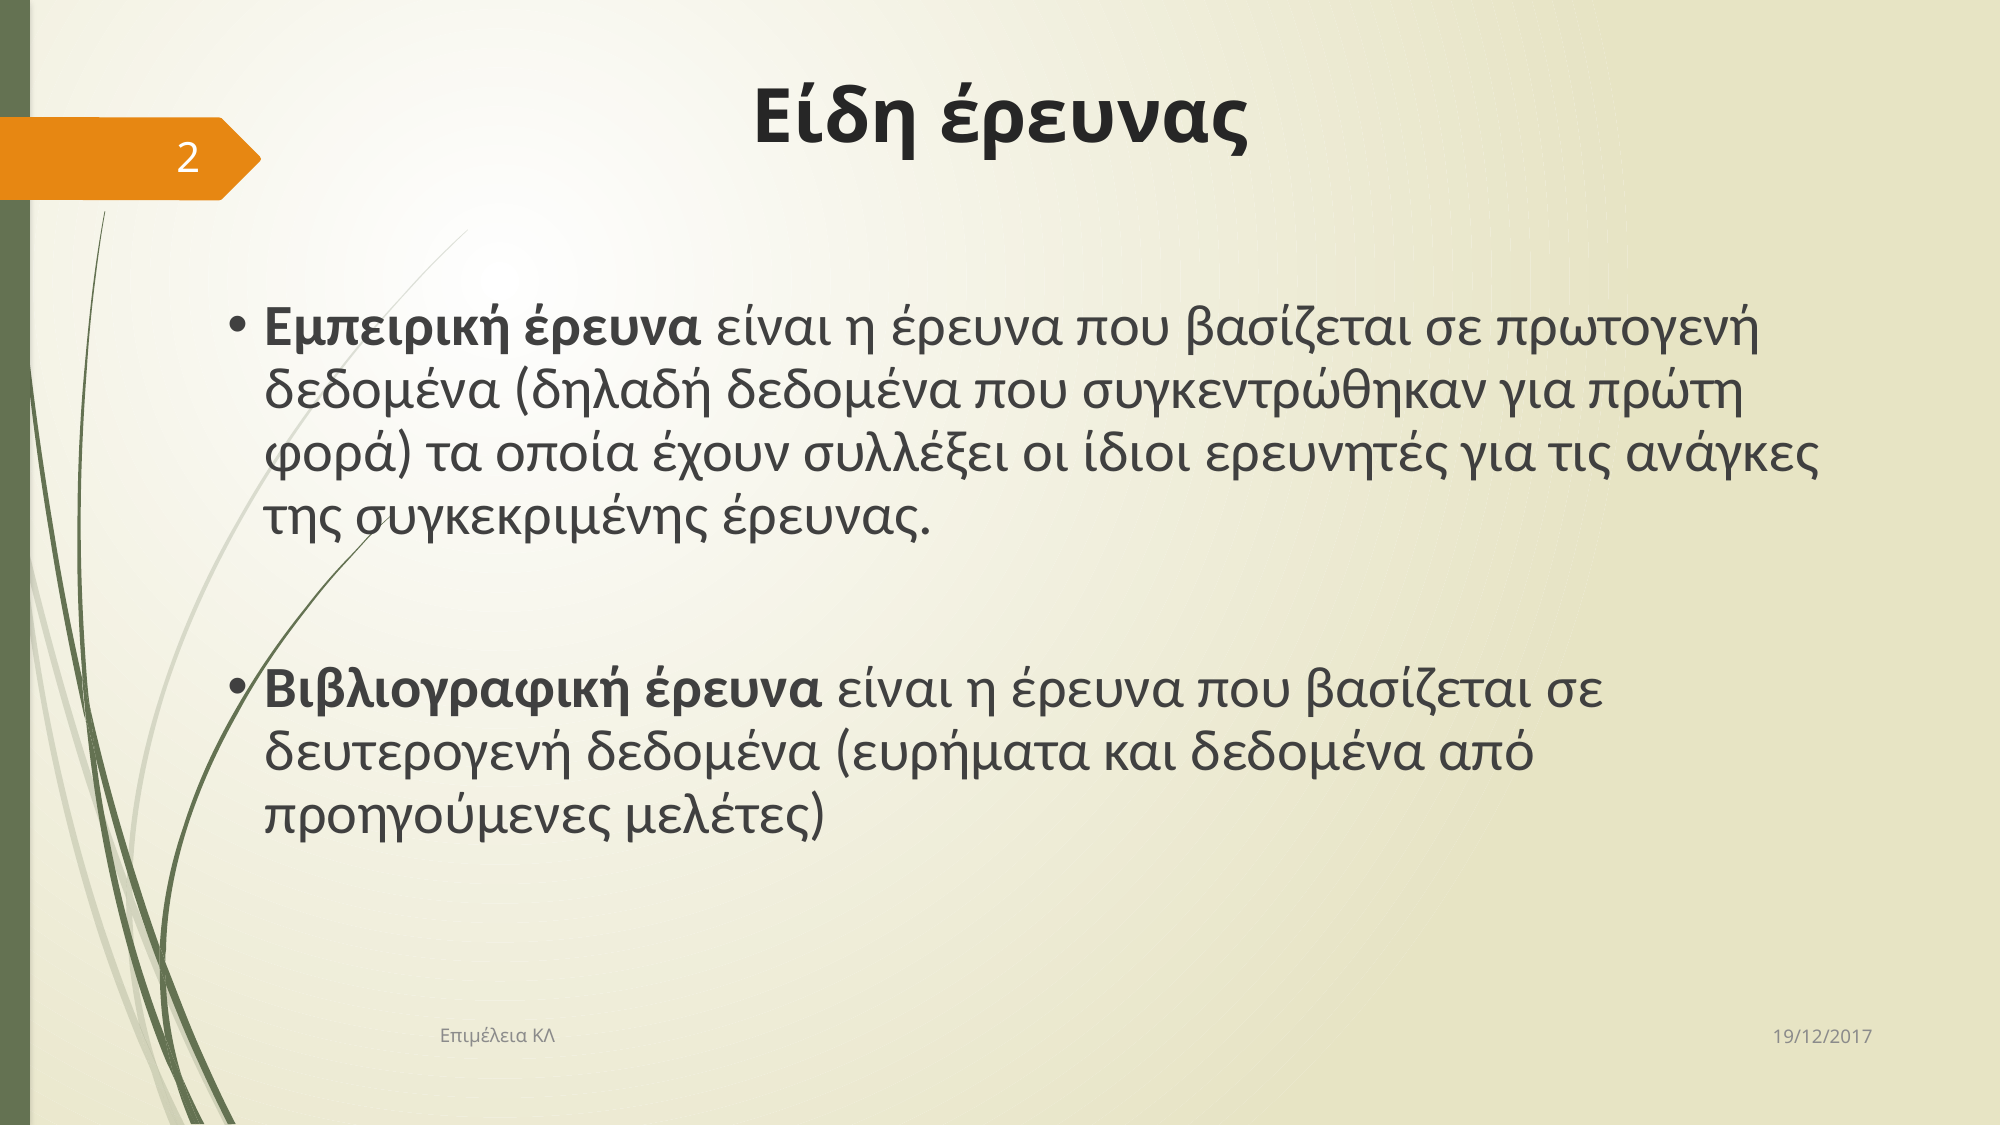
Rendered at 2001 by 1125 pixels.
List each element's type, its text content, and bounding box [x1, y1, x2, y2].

footer Επιμέλεια ΚΛ [424, 1006, 1675, 1067]
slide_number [1699, 1005, 1888, 1067]
title Είδη έρευνας [137, 59, 1863, 207]
list Εμπειρική έρευνα είναι η έρευνα που βασίζεται σε πρωτογενή δεδομένα (δηλαδή δεδομένα που συγκεντρώθηκαν για πρώτη φορά) τα οποία έχουν συλλέξει οι ίδιοι ερευνητές για τις ανάγκες της συγκεκριμένης έρευνας. Βιβλιογραφική έρευνα είναι η έρευνα που βασίζεται σε δευτερογενή δεδομένα (ευρήματα και δεδομένα από προηγούμενες μελέτες) [137, 207, 1863, 1014]
slide_number 2 [87, 129, 216, 190]
